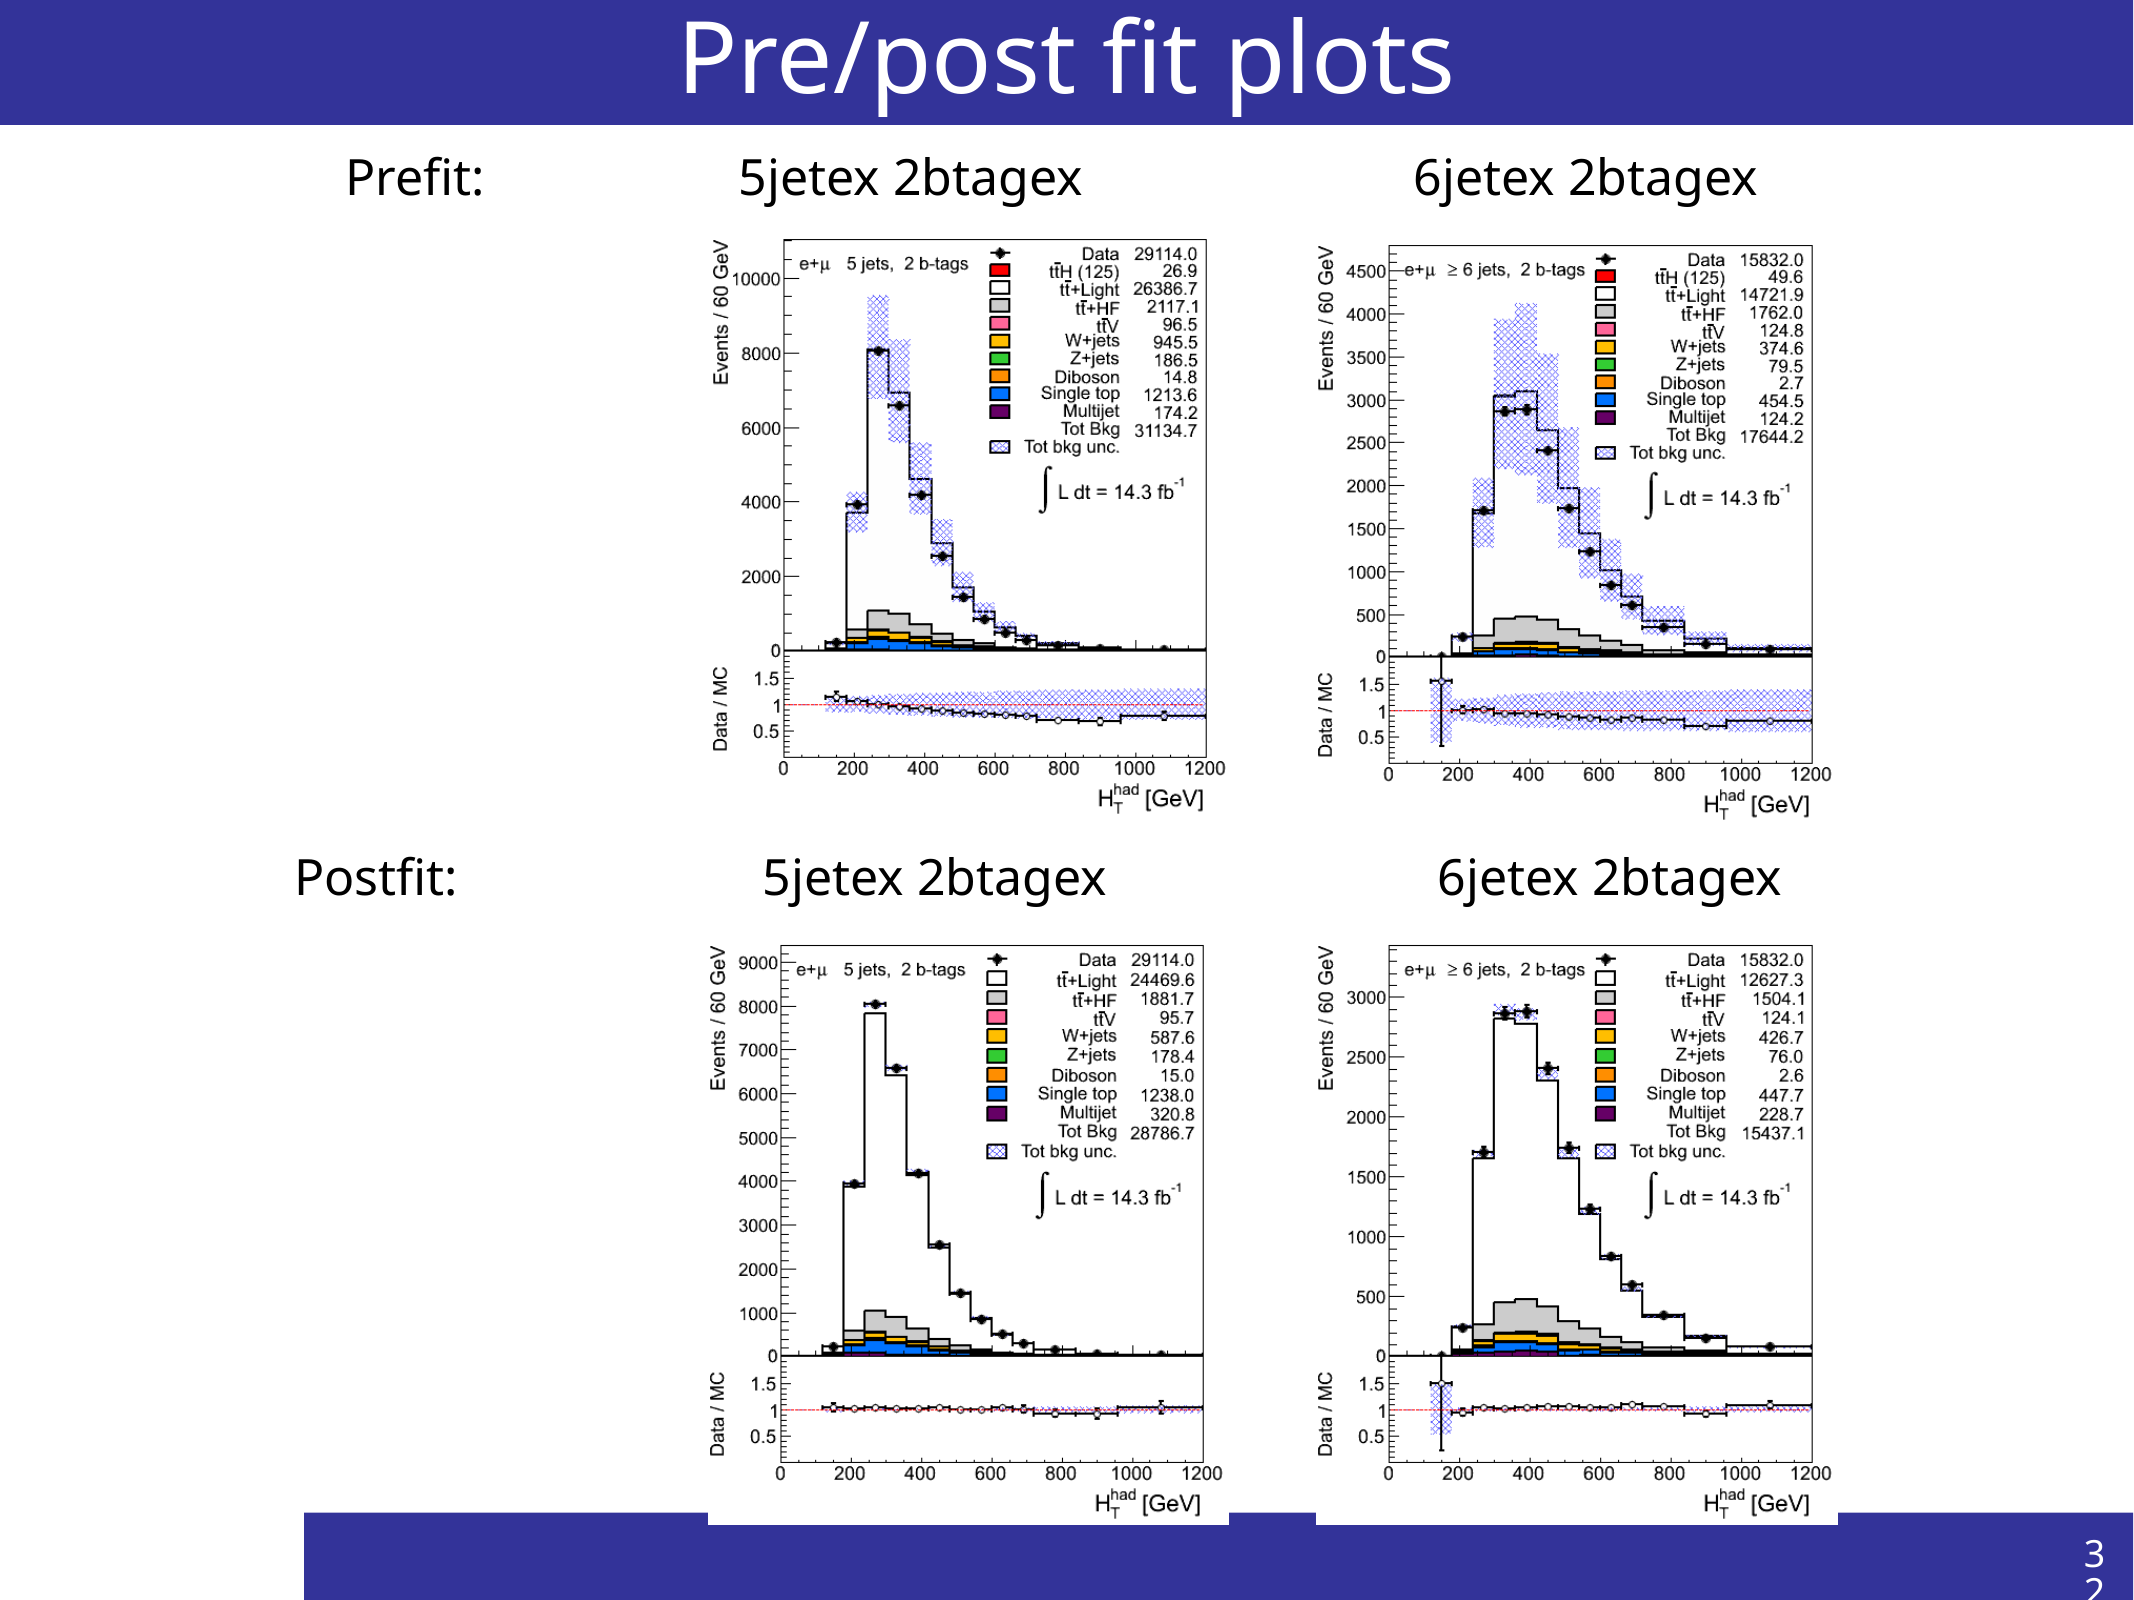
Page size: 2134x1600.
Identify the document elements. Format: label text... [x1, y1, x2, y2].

text_box Postfit: 5jetex 2btagex 6jetex 2btagex [0, 837, 2134, 975]
title Pre/post fit plots [207, 0, 1926, 126]
text_box Prefit: 5jetex 2btagex 6jetex 2btagex [0, 137, 2134, 275]
picture [1316, 224, 1838, 826]
picture [710, 218, 1232, 820]
picture [707, 924, 1230, 1526]
slide_number 32 [2068, 1522, 2126, 1584]
picture [1316, 924, 1838, 1526]
